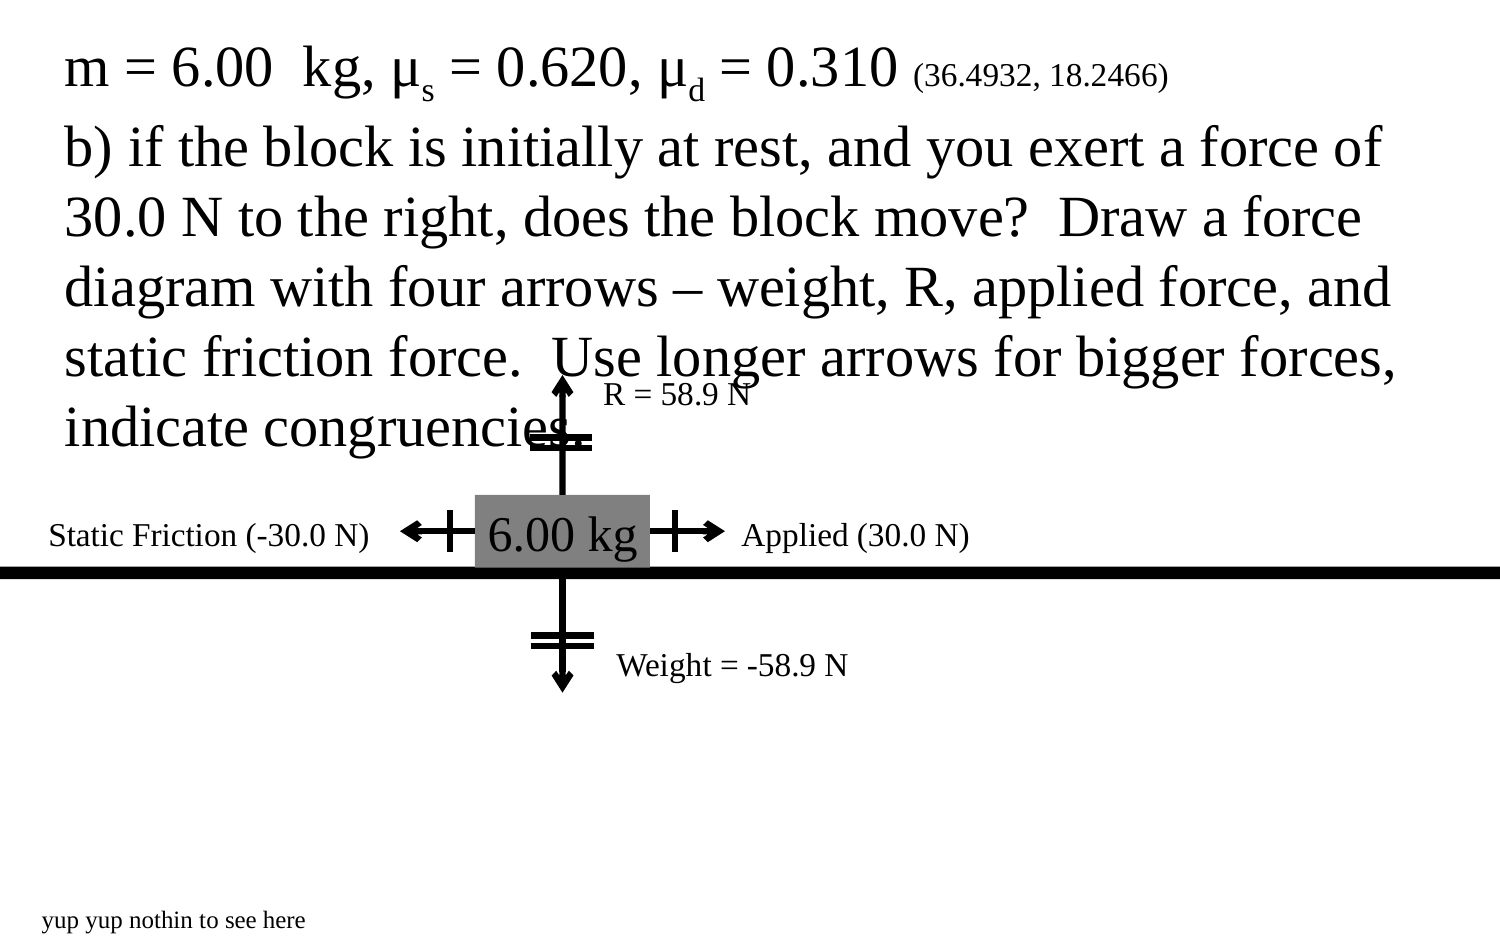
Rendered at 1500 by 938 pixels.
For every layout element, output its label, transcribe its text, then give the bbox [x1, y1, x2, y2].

text_box m = 6.00 kg, μs = 0.620, μd = 0.310 (36.4932, 18.2466) b) if the block is initially at rest, and you exert a force of 30.0 N to the right, does the block move? Draw a force diagram with four arrows – weight, R, applied force, and static friction force. Use longer arrows for bigger forces, indicate congruencies. [49, 20, 1463, 466]
text_box yup yup nothin to see here [26, 895, 321, 938]
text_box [30, 364, 987, 693]
